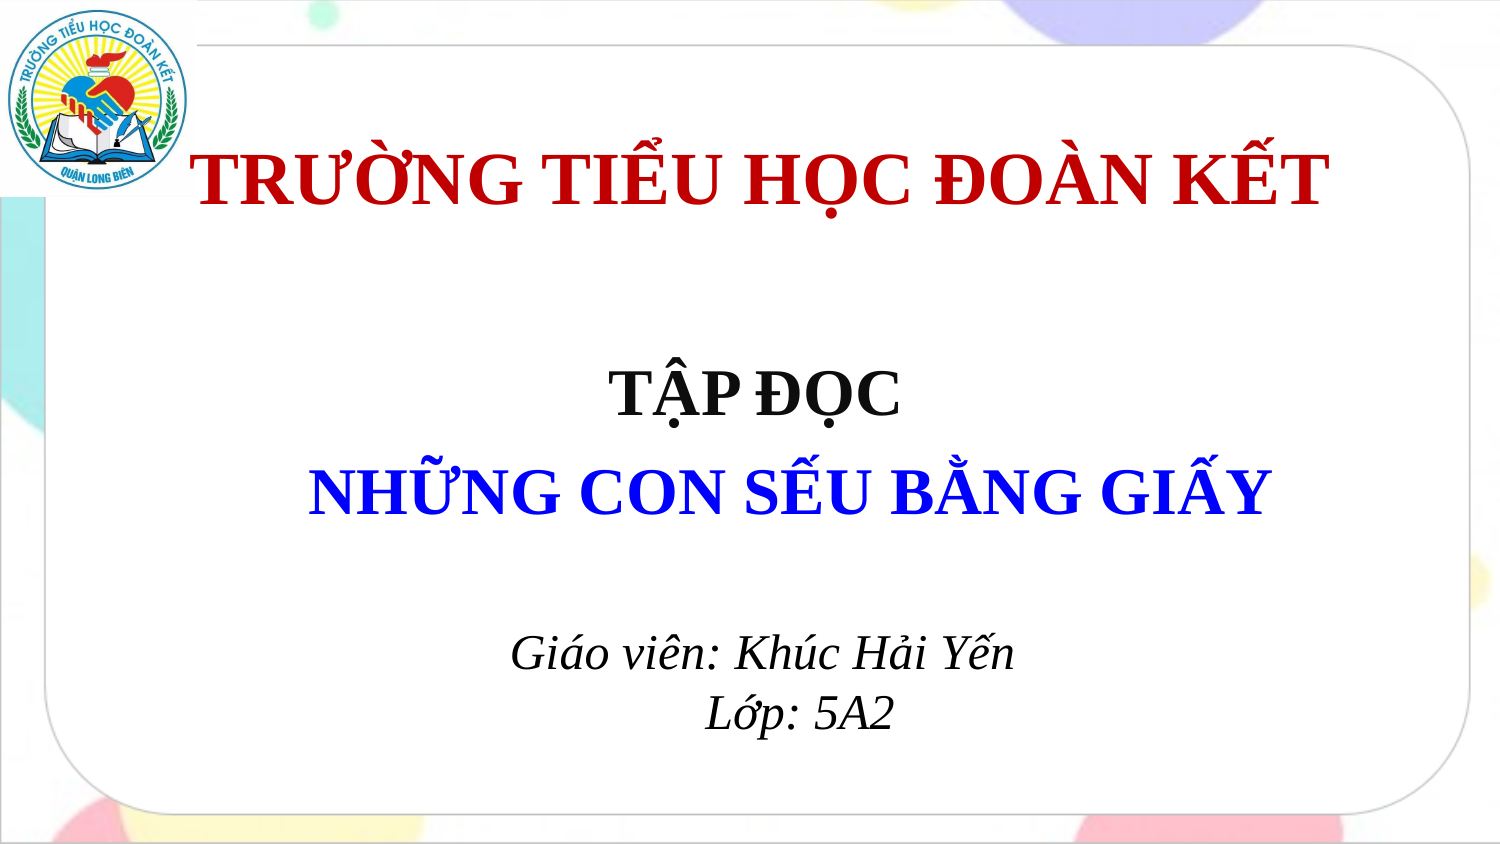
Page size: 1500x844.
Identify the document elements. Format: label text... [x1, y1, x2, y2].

text_box TẬP ĐỌC [593, 341, 994, 437]
text_box TRƯỜNG TIỂU HỌC ĐOÀN KẾT [174, 121, 1413, 227]
text_box NHỮNG CON SẾU BẰNG GIẤY [293, 440, 1294, 535]
text_box Giáo viên: Khúc Hải Yến Lớp: 5A2 [474, 611, 1050, 747]
picture [0, 0, 1500, 844]
